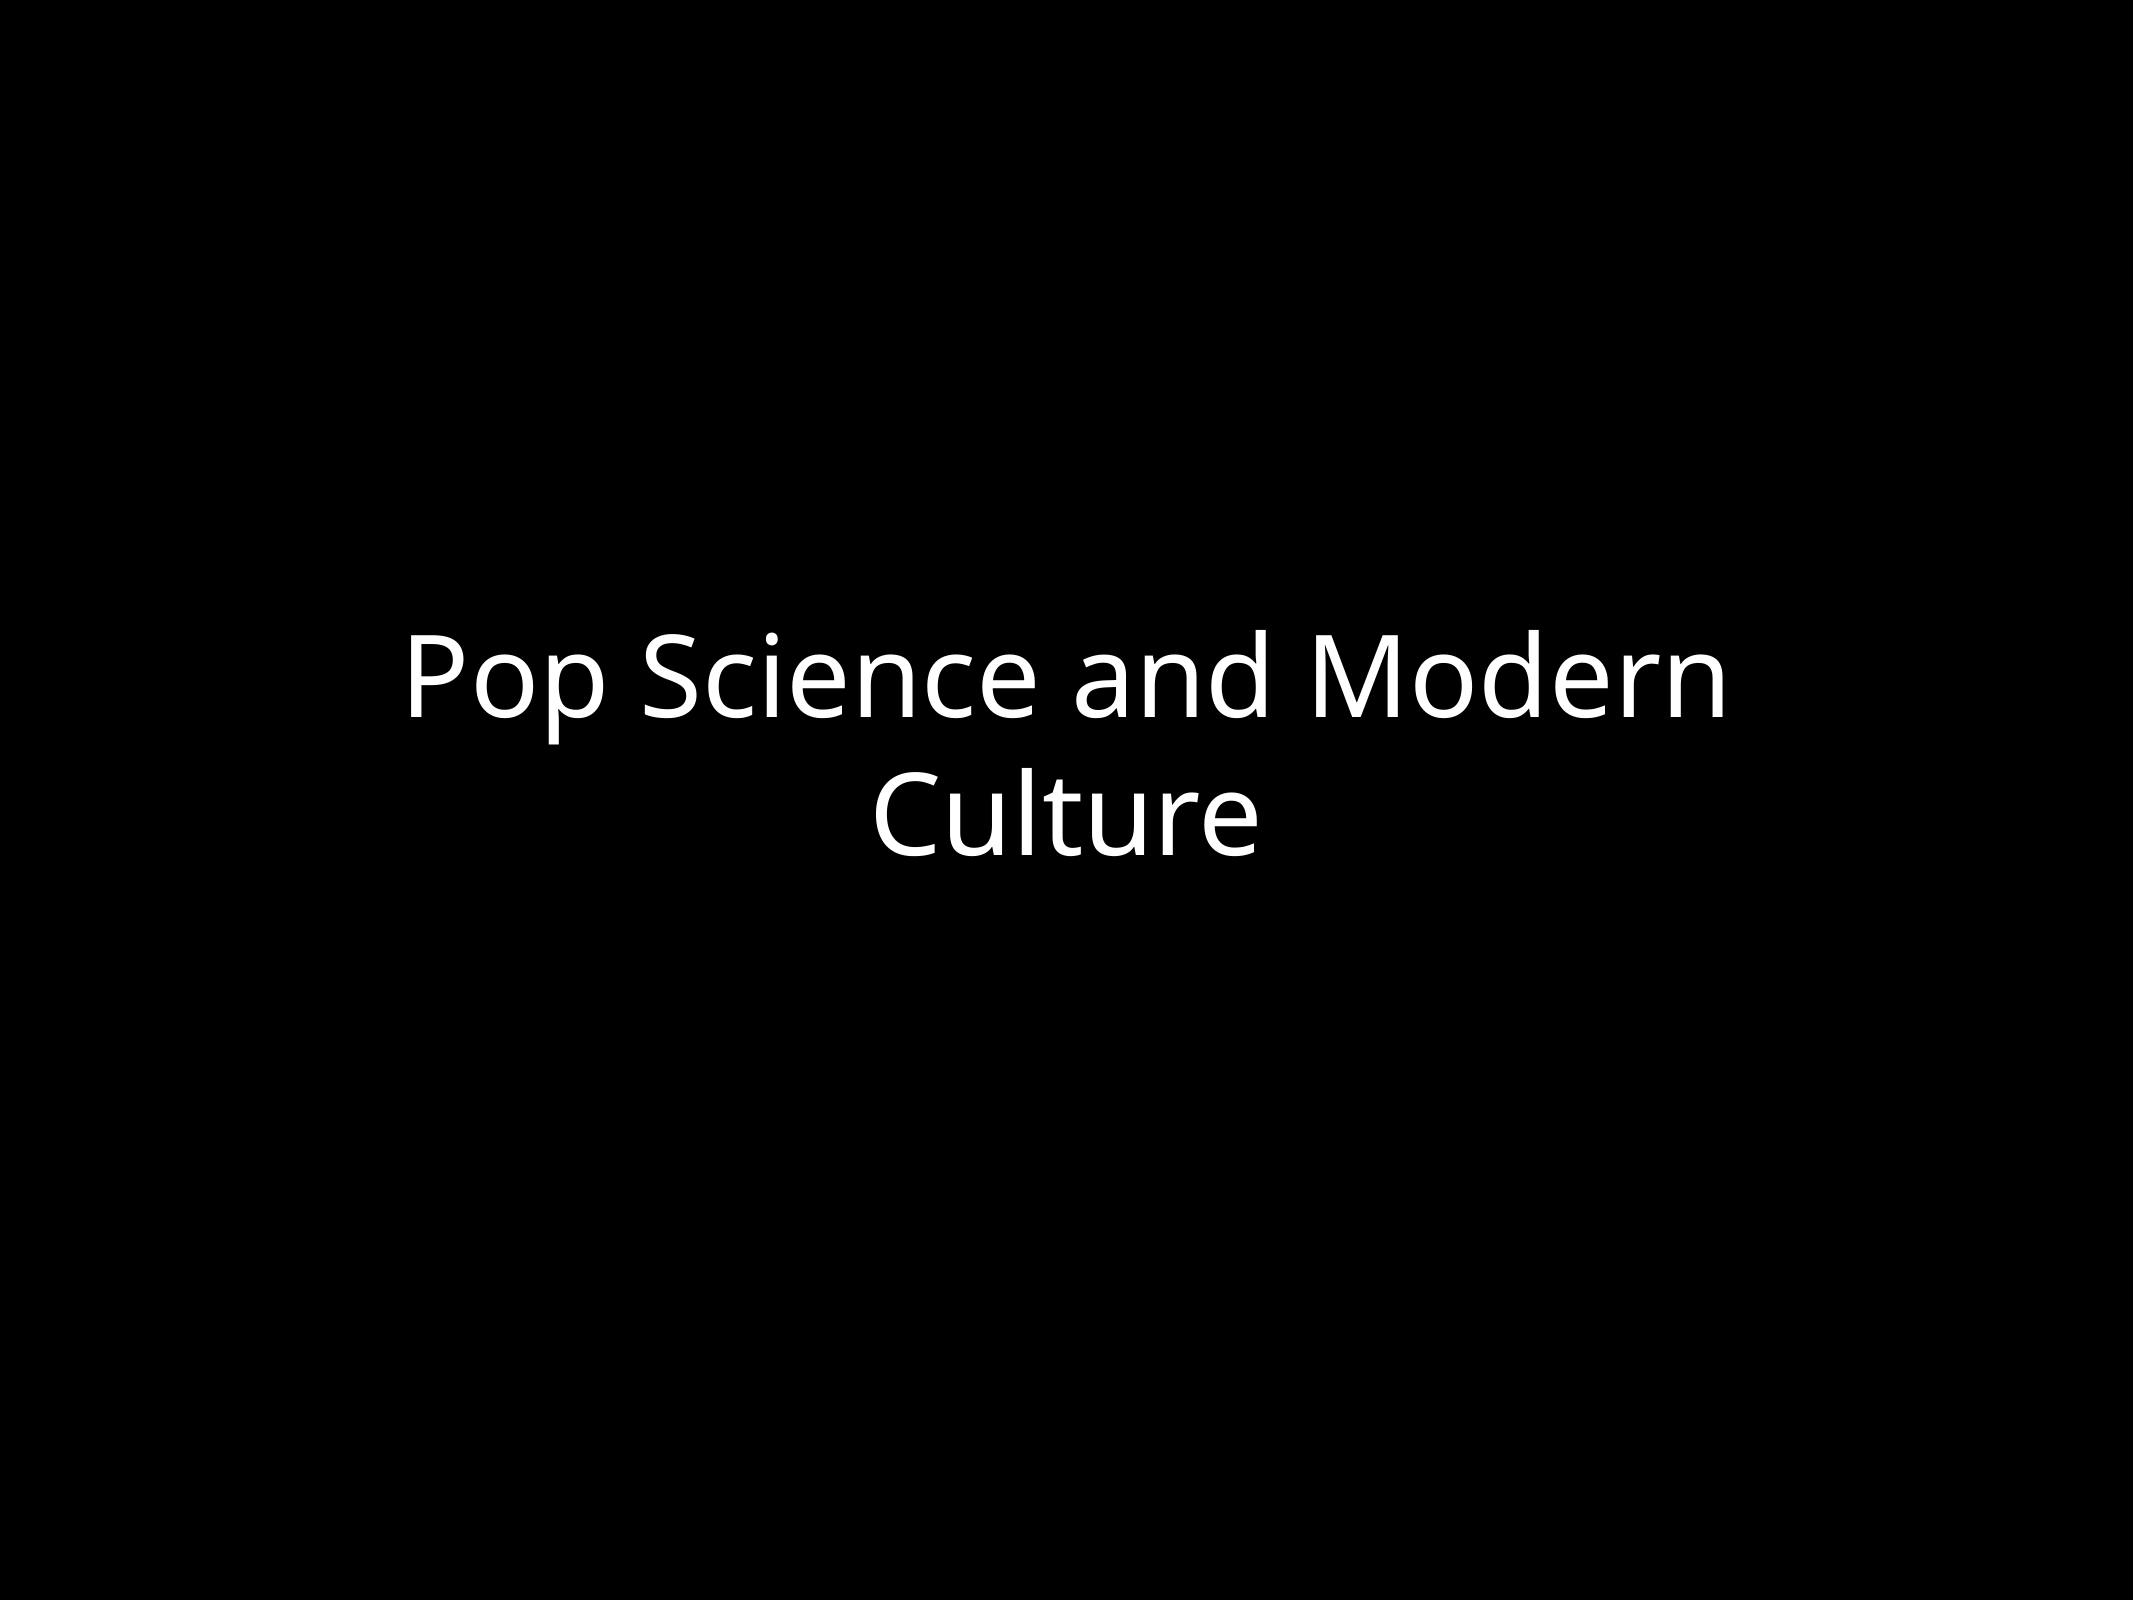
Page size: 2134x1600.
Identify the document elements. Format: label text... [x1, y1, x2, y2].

title Pop Science and Modern Culture [208, 622, 1925, 859]
